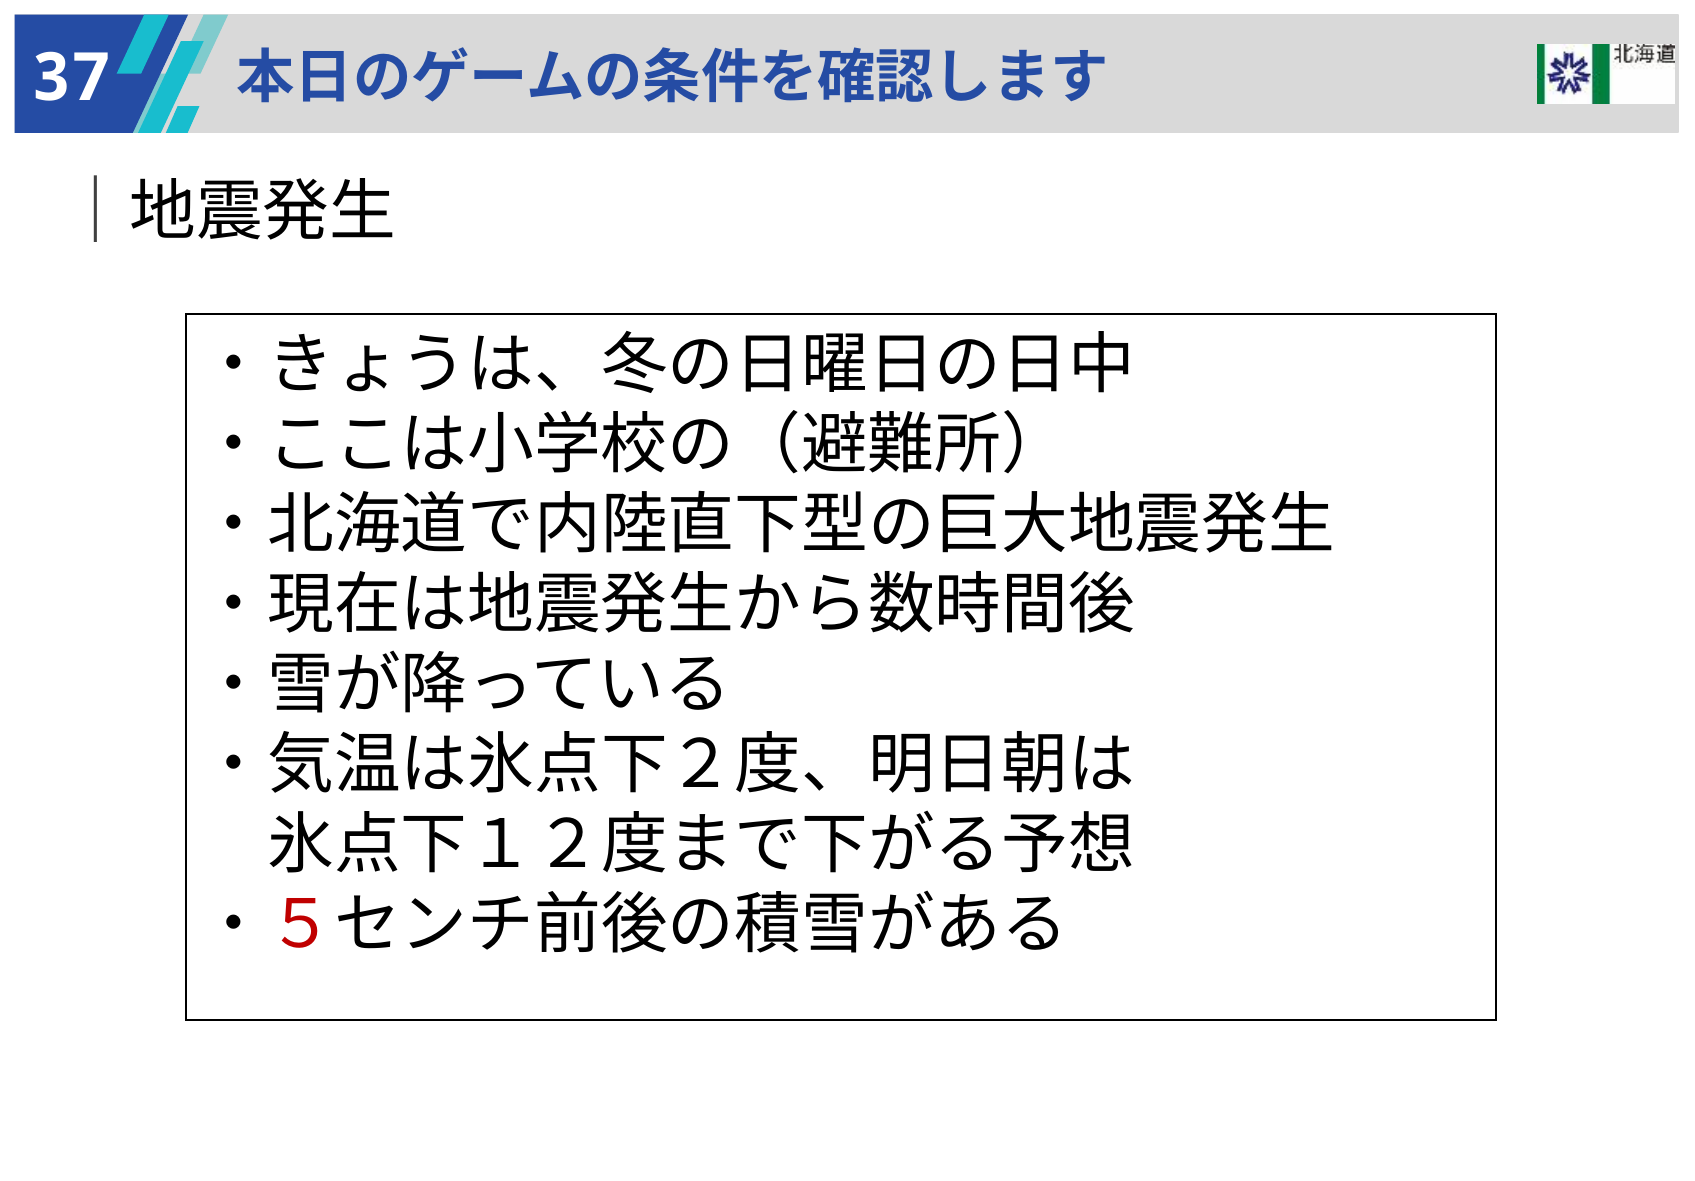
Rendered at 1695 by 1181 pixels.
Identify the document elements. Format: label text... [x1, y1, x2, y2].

list 本日のゲームの条件を確認します [236, 38, 1123, 104]
picture [1537, 44, 1675, 104]
text_box ｜地震発生 [56, 162, 403, 254]
list 37 [30, 32, 113, 116]
text_box ・きょうは、冬の日曜日の日中 ・ここは小学校の（避難所） ・北海道で内陸直下型の巨大地震発生 ・現在は地震発生から数時間後 ・雪が降っている ・気温は氷点下２度、明日朝は 氷点下１２度まで下がる予想 ・５センチ前後の積雪がある [185, 313, 1497, 1021]
